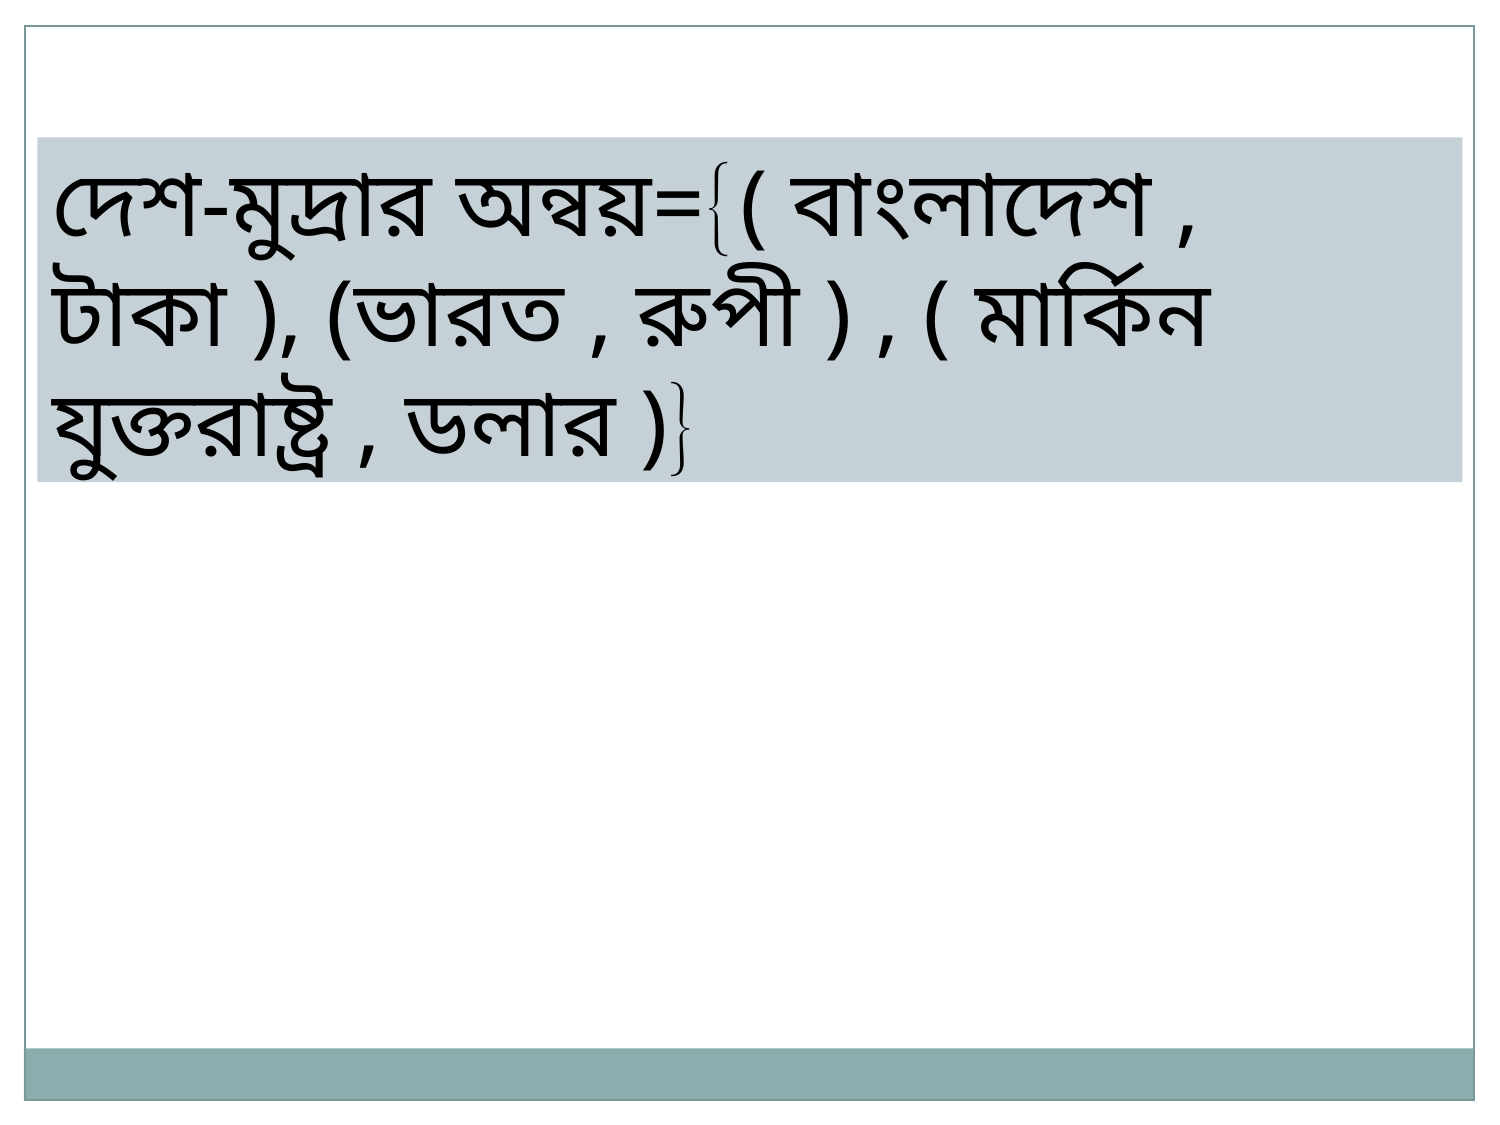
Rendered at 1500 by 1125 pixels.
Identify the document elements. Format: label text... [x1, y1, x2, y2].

text_box দেশ-মুদ্রার অন্বয়=( বাংলাদেশ , টাকা ), (ভারত , রুপী ) , ( মার্কিন যুক্তরাষ্ট্র , ডলার ) [37, 137, 1463, 483]
